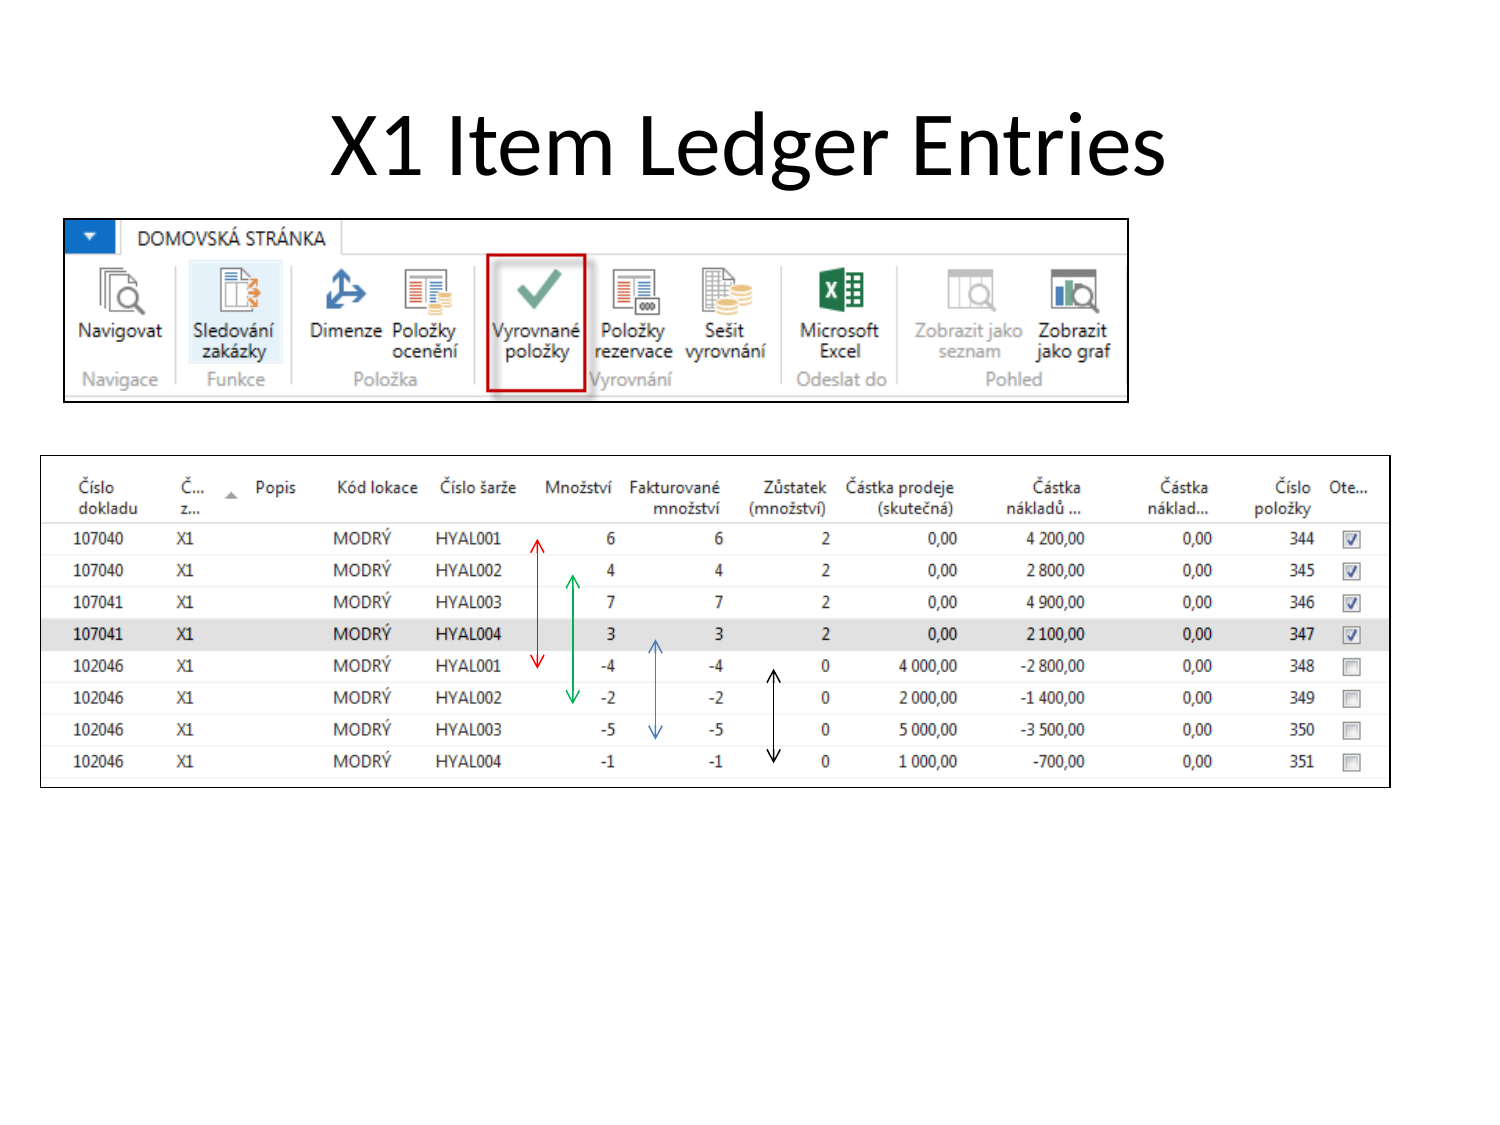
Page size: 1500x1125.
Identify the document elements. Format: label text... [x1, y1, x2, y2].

title X1 Item Ledger Entries [75, 45, 1425, 233]
picture [40, 455, 1390, 788]
picture [64, 219, 1128, 402]
